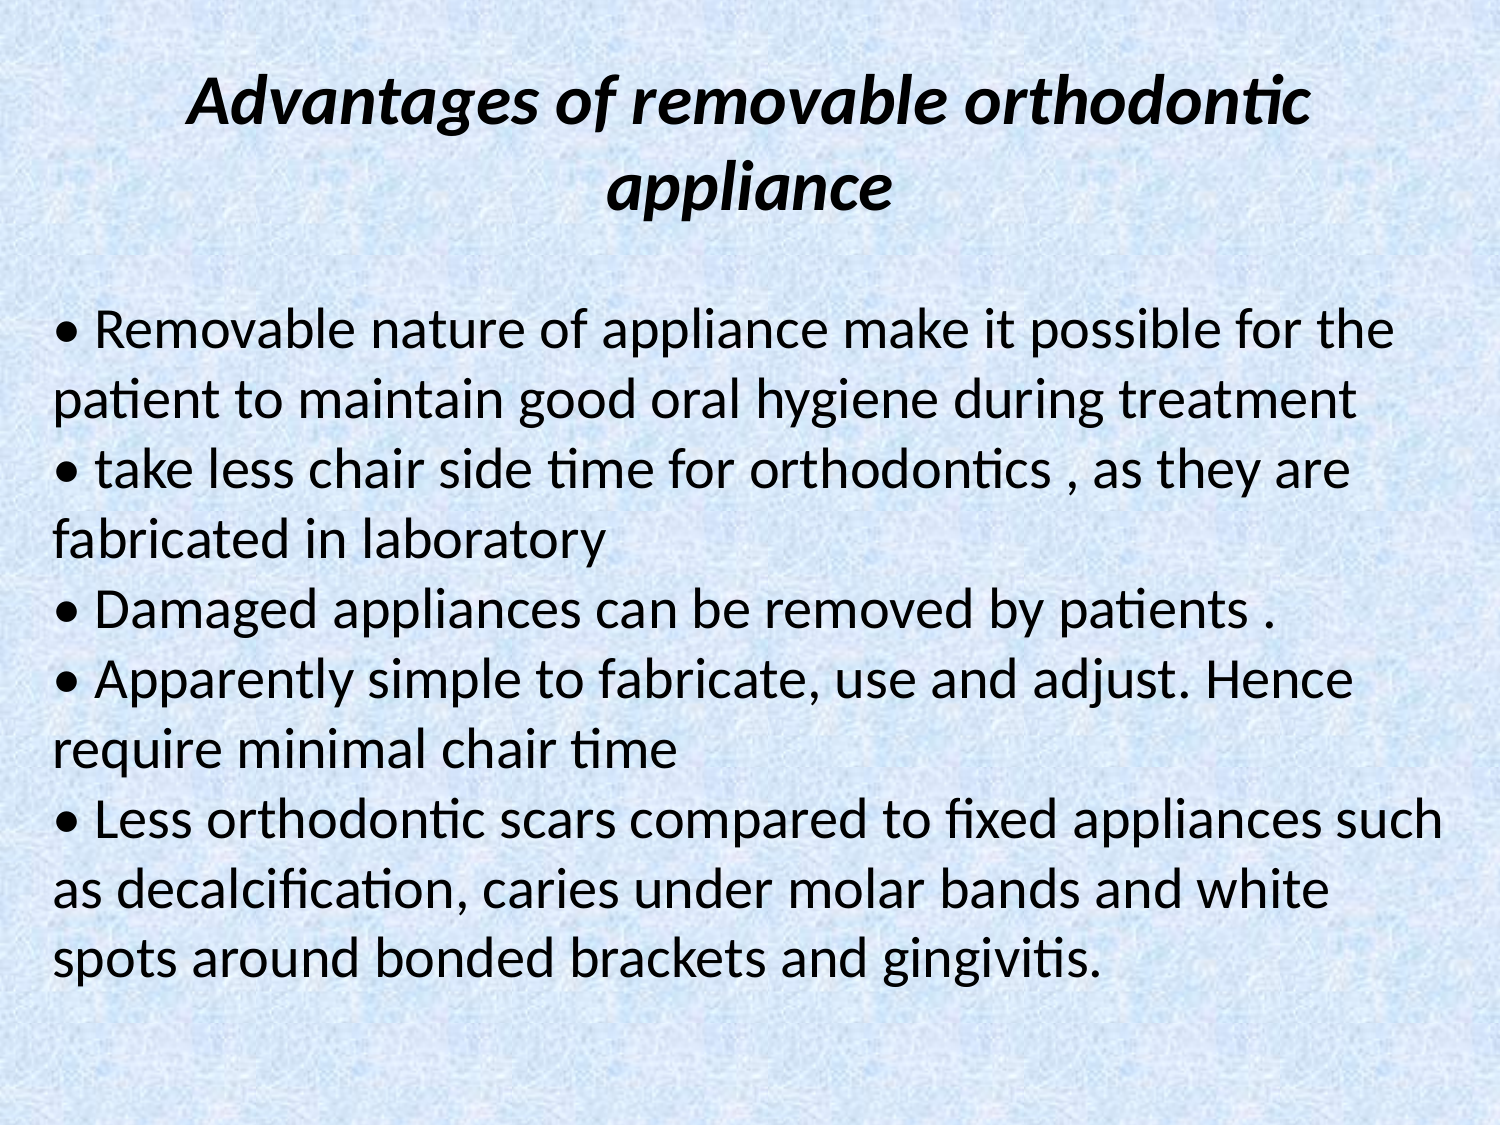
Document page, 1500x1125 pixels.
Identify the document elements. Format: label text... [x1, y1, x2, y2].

text_box • Removable nature of appliance make it possible for the patient to maintain good oral hygiene during treatment • take less chair side time for orthodontics , as they are fabricated in laboratory • Damaged appliances can be removed by patients . • Apparently simple to fabricate, use and adjust. Hence require minimal chair time • Less orthodontic scars compared to fixed appliances such as decalcification, caries under molar bands and white spots around bonded brackets and gingivitis. [37, 212, 1475, 997]
title Advantages of removable orthodontic appliance [75, 45, 1425, 212]
picture [0, 0, 1500, 1125]
